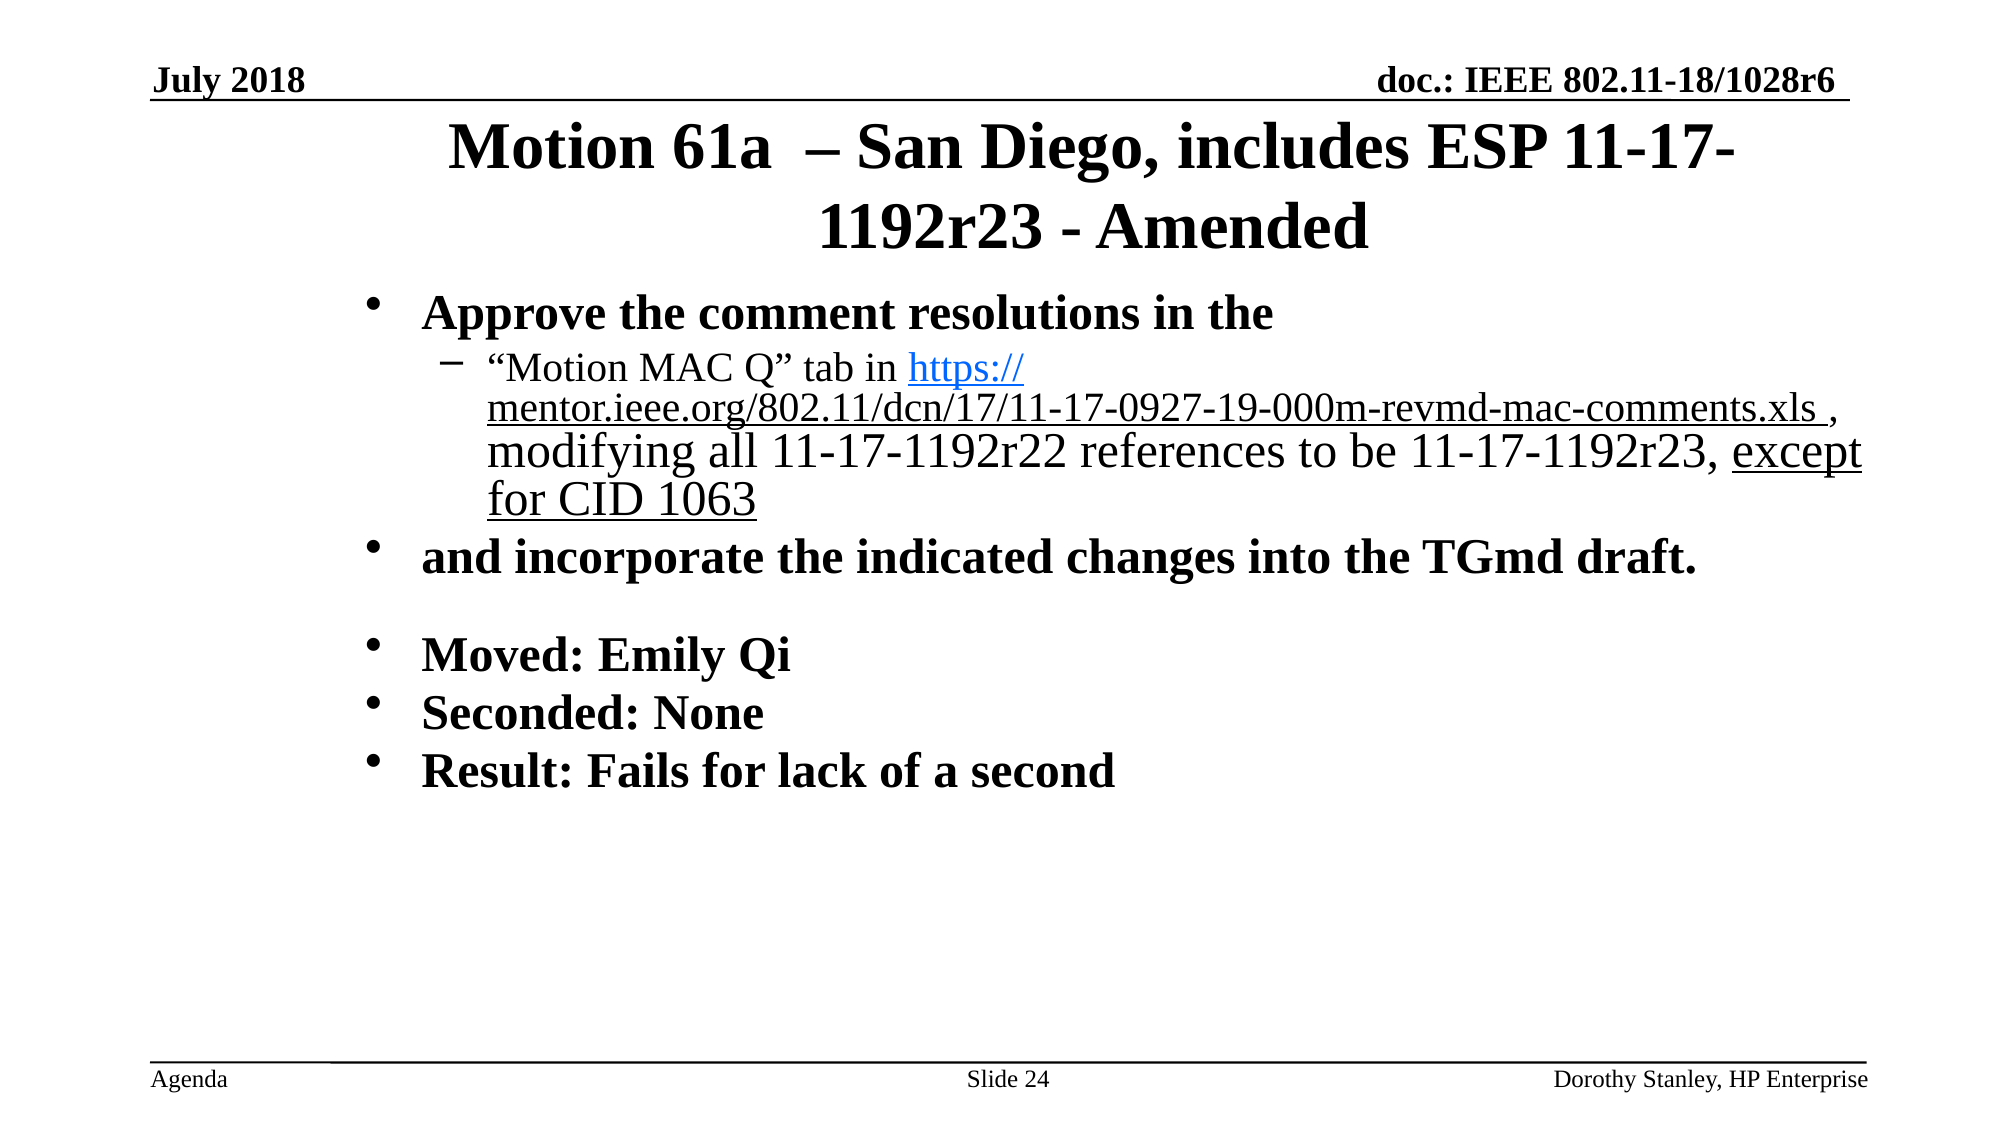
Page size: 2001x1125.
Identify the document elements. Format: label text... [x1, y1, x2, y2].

title Motion 61a – San Diego, includes ESP 11-17-1192r23 - Amended [350, 94, 1838, 270]
footer Dorothy Stanley, HP Enterprise [1549, 1062, 1869, 1093]
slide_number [152, 54, 567, 100]
slide_number Slide 24 [966, 1062, 1051, 1093]
list Approve the comment resolutions in the “Motion MAC Q” tab in https://mentor.ieee.org/802.11/dcn/17/11-17-0927-19-000m-revmd-mac-comments.xls , modifying all 11-17-1192r22 references to be 11-17-1192r23, except for CID 1063 and incorporate the indicated changes into the TGmd draft. Moved: Emily Qi Seconded: None Result: Fails for lack of a second [350, 283, 1905, 1034]
